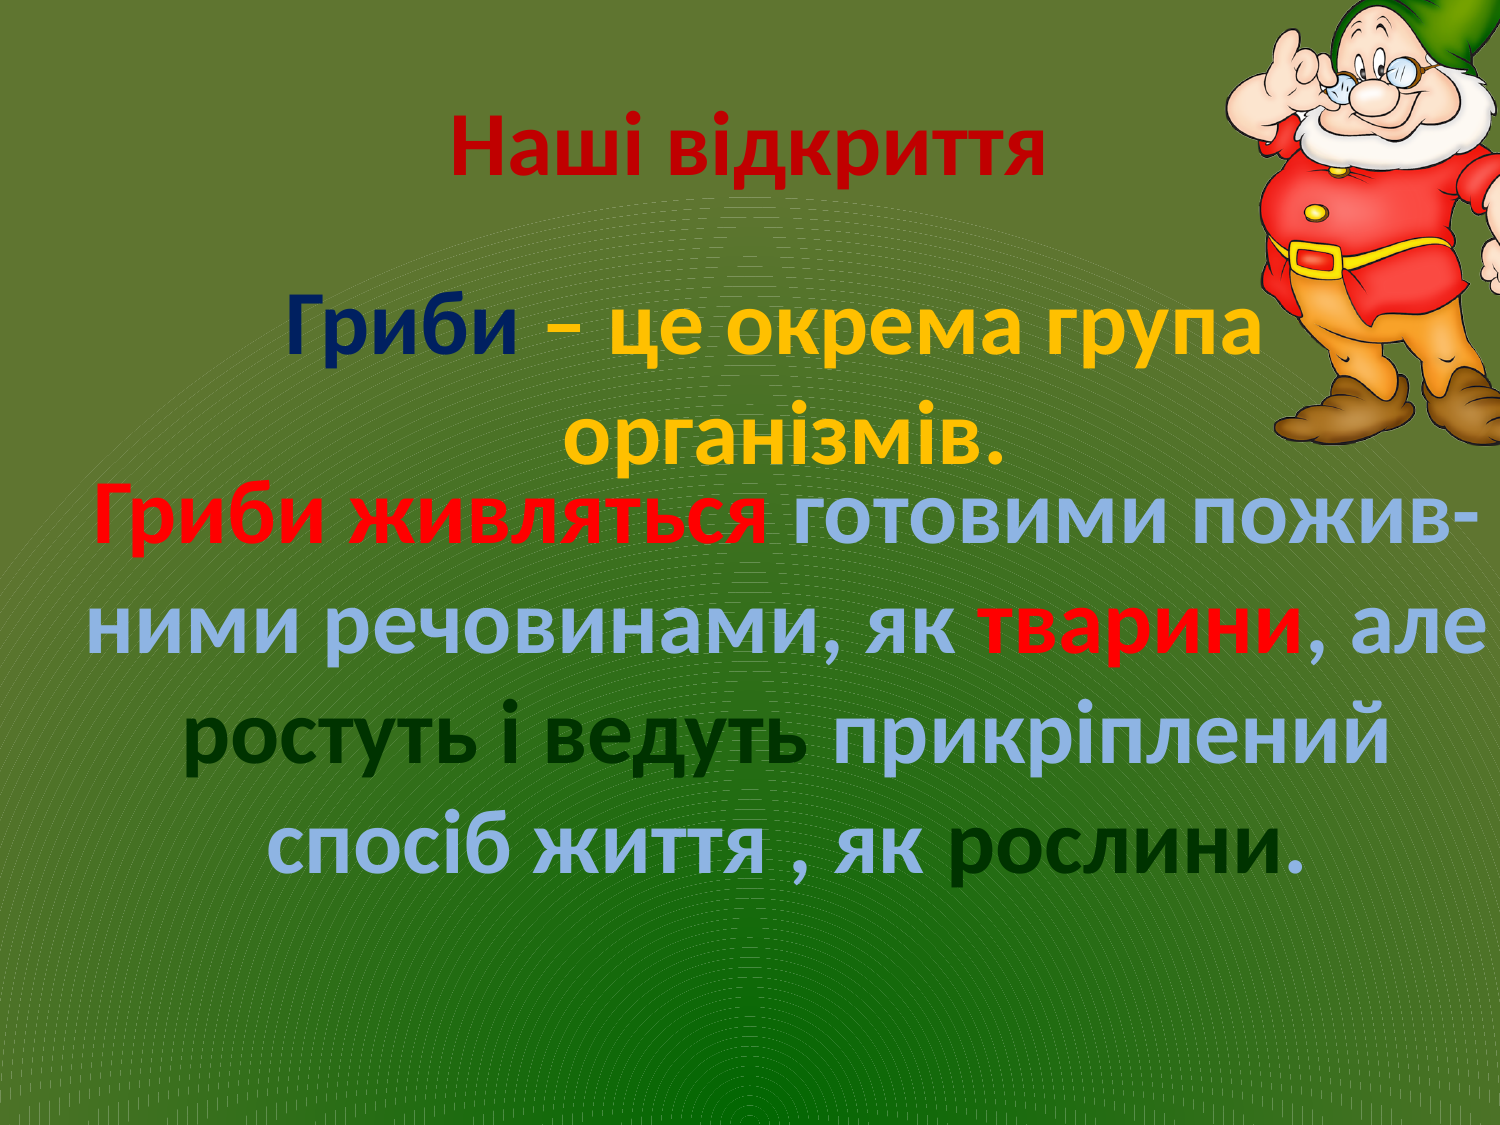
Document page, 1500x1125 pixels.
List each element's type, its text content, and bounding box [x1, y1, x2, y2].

text_box Гриби живляться готовими пожив- ними речовинами, як тварини, але ростуть і ведуть прикріплений спосіб життя , як рослини. [69, 444, 1500, 900]
title Наші відкриття [75, 45, 1217, 233]
picture [1222, 0, 1500, 451]
text_box Гриби – це окрема група організмів. [270, 255, 1217, 444]
